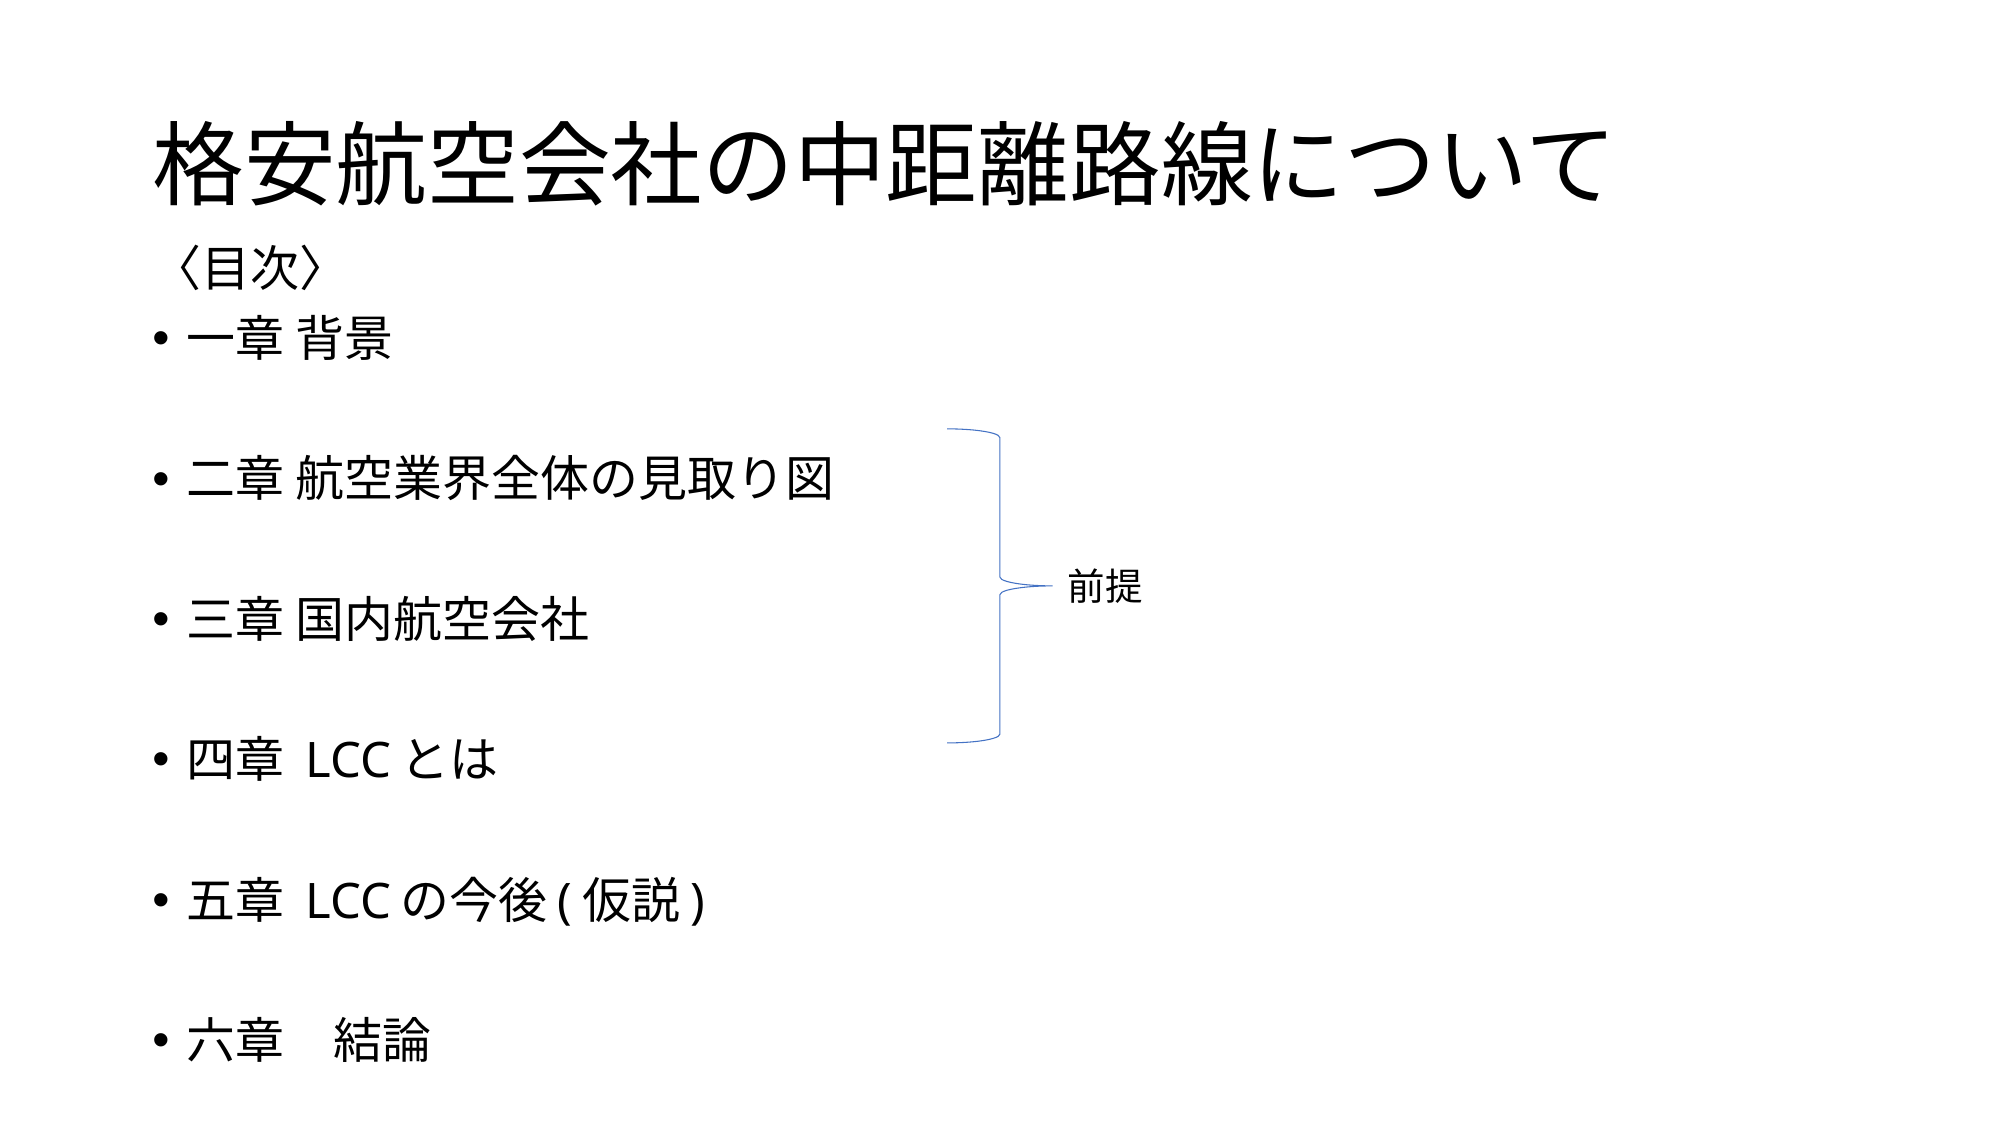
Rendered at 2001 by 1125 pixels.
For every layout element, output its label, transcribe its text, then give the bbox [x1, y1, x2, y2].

text_box [947, 428, 1053, 744]
text_box 前提 [1053, 555, 1158, 616]
list 〈目次〉 一章 背景 二章 航空業界全体の見取り図 三章 国内航空会社 四章 LCCとは 五章 LCCの今後(仮説) 六章 結論 [137, 236, 1863, 1078]
title 格安航空会社の中距離路線について [137, 59, 1863, 236]
